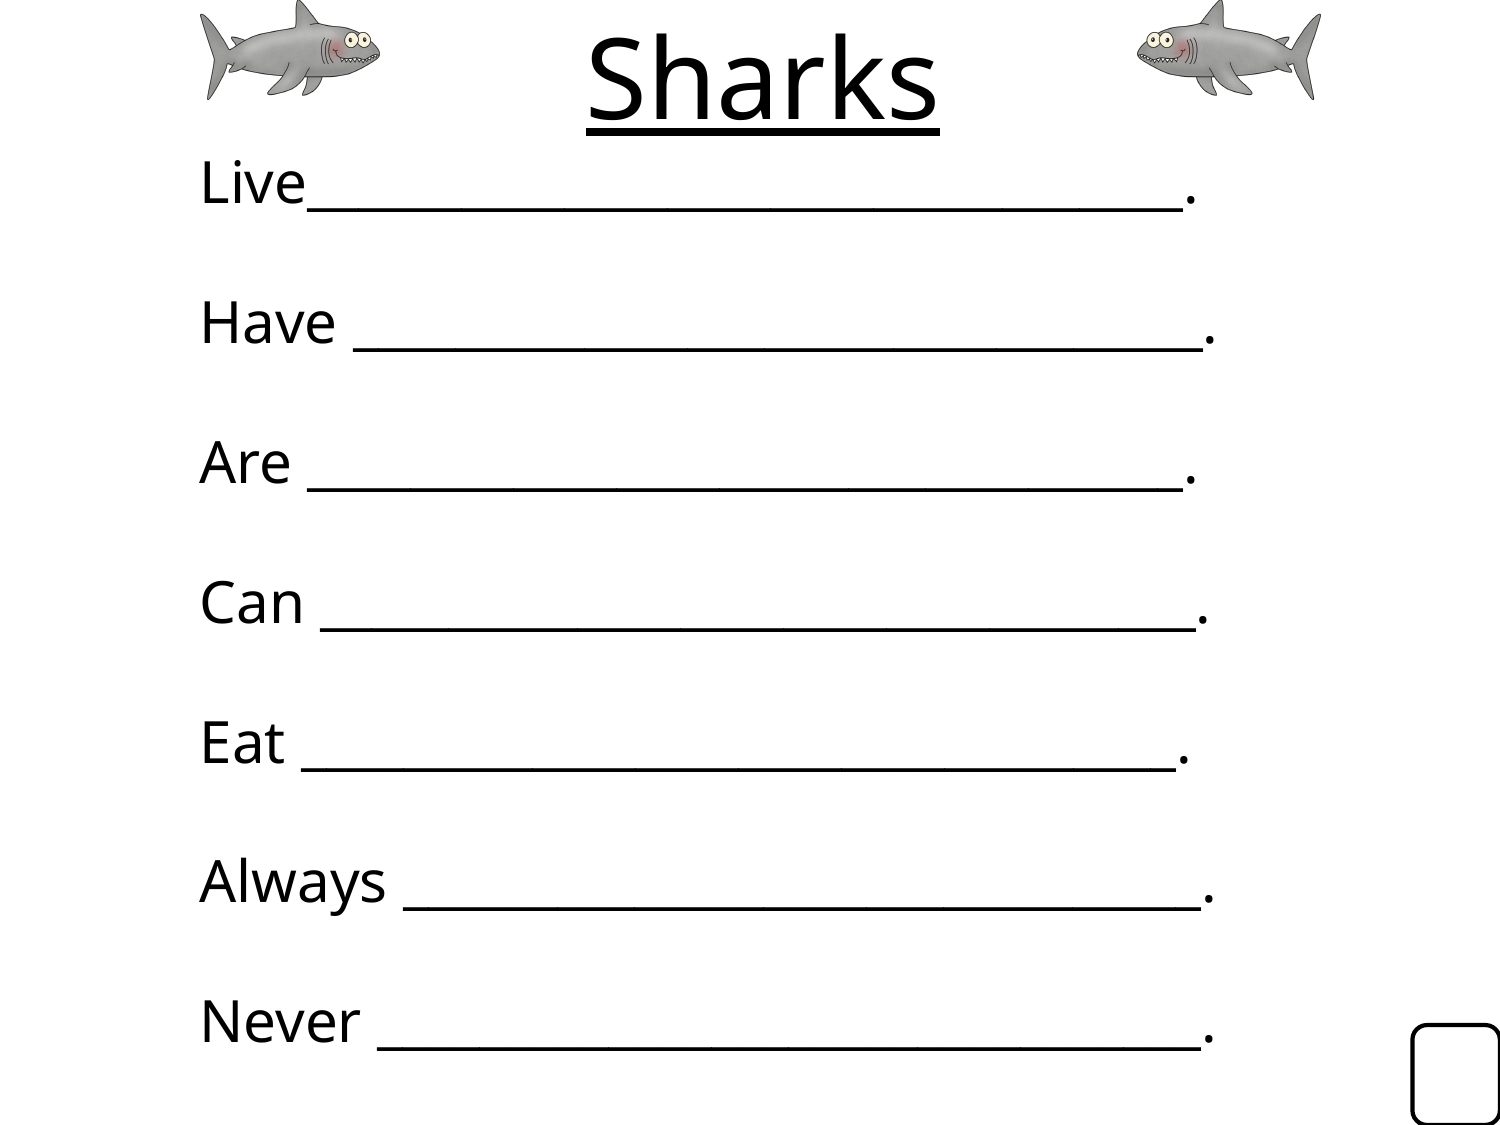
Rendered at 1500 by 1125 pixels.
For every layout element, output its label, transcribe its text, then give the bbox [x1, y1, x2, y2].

text_box [1410, 1022, 1500, 1125]
picture [1137, 0, 1321, 101]
picture [199, 0, 380, 101]
text_box Live__________________________________. Have _________________________________. Are __________________________________. Can __________________________________. Eat __________________________________. Always _______________________________. Never ________________________________. [184, 137, 1234, 1062]
text_box Sharks [570, 0, 956, 137]
